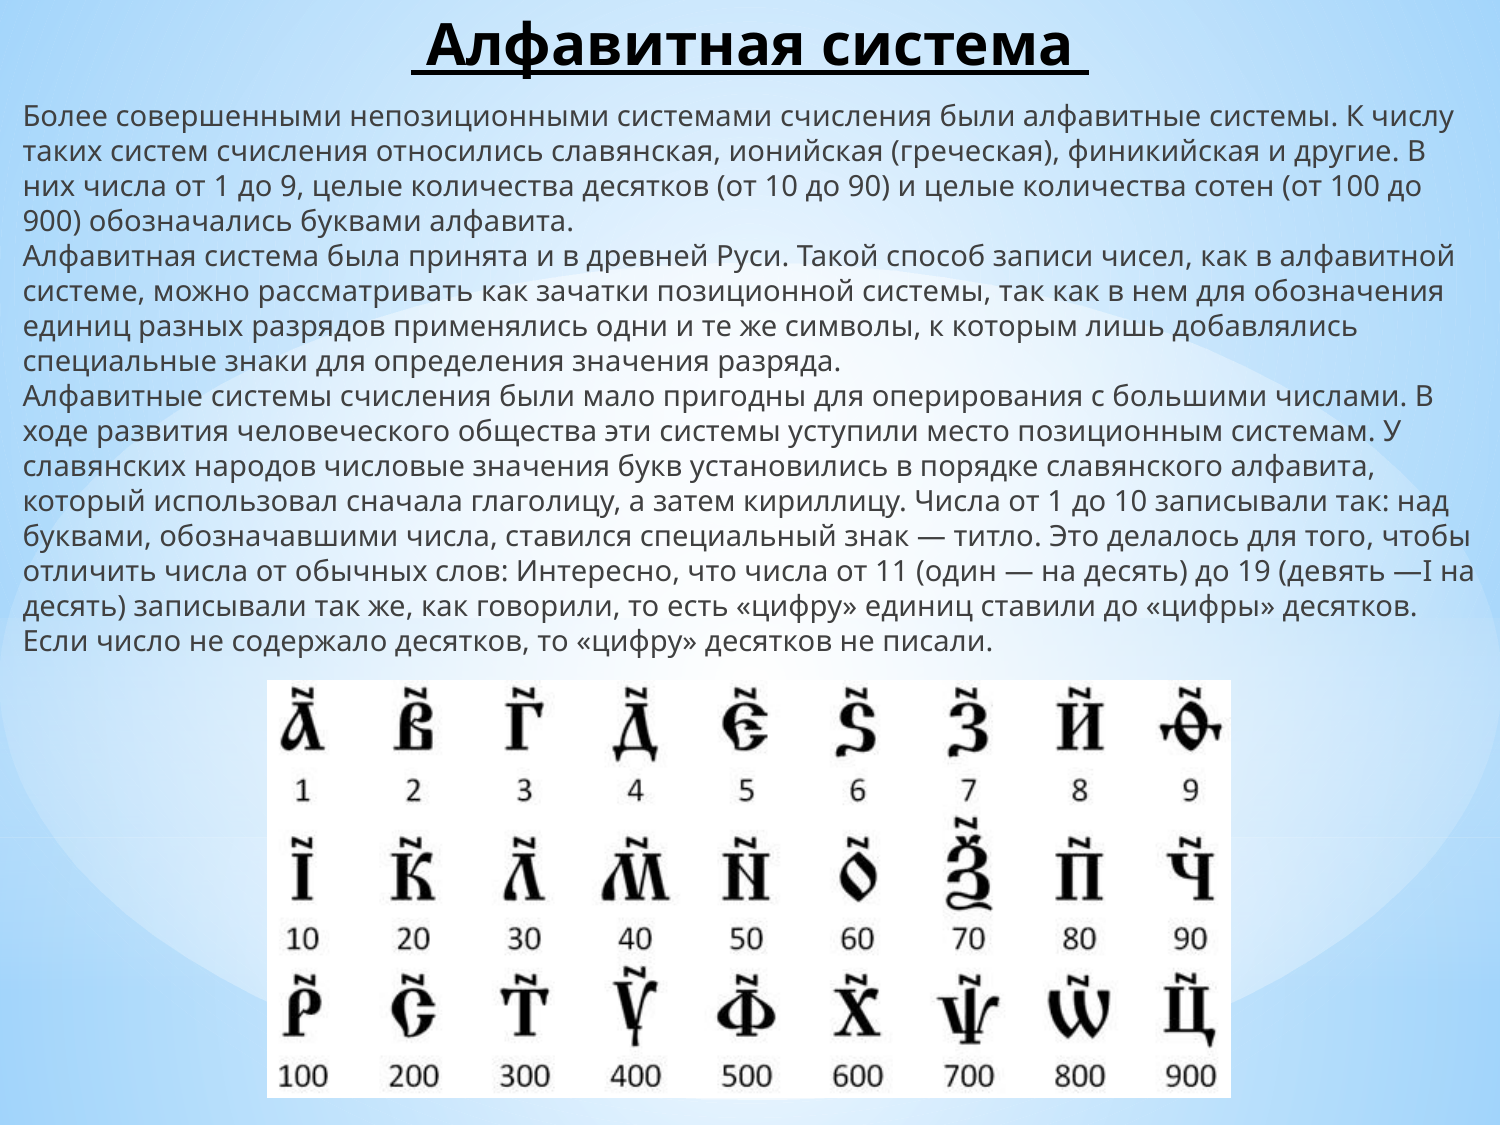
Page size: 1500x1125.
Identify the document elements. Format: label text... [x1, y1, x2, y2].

picture [267, 680, 1231, 1098]
title Алфавитная система [0, 0, 1500, 90]
list Более совершенными непозиционными системами счисления были алфавитные системы. К числу таких систем счисления относились славянская, ионийская (греческая), финикийская и другие. В них числа от 1 до 9, целые количества десятков (от 10 до 90) и целые количества сотен (от 100 до 900) обозначались буквами алфавита. Алфавитная система была принята и в древней Руси. Такой способ записи чисел, как в алфавитной системе, можно рассматривать как зачатки позиционной системы, так как в нем для обозначения единиц разных разрядов применялись одни и те же символы, к которым лишь добавлялись специальные знаки для определения значения разряда. Алфавитные системы счисления были мало пригодны для оперирования с большими числами. В ходе развития человеческого общества эти системы уступили место позиционным системам. У славянских народов числовые значения букв установились в порядке славянского алфавита, который использовал сначала глаголицу, а затем кириллицу. Числа от 1 до 10 записывали так: над буквами, обозначавшими числа, ставился специальный знак — титло. Это делалось для того, чтобы отличить числа от обычных слов: Интересно, что числа от 11 (один — на десять) до 19 (девять —I на десять) записывали так же, как говорили, то есть «цифру» единиц ставили до «цифры» десятков. Если число не содержало десятков, то «цифру» десятков не писали. [0, 90, 1500, 660]
